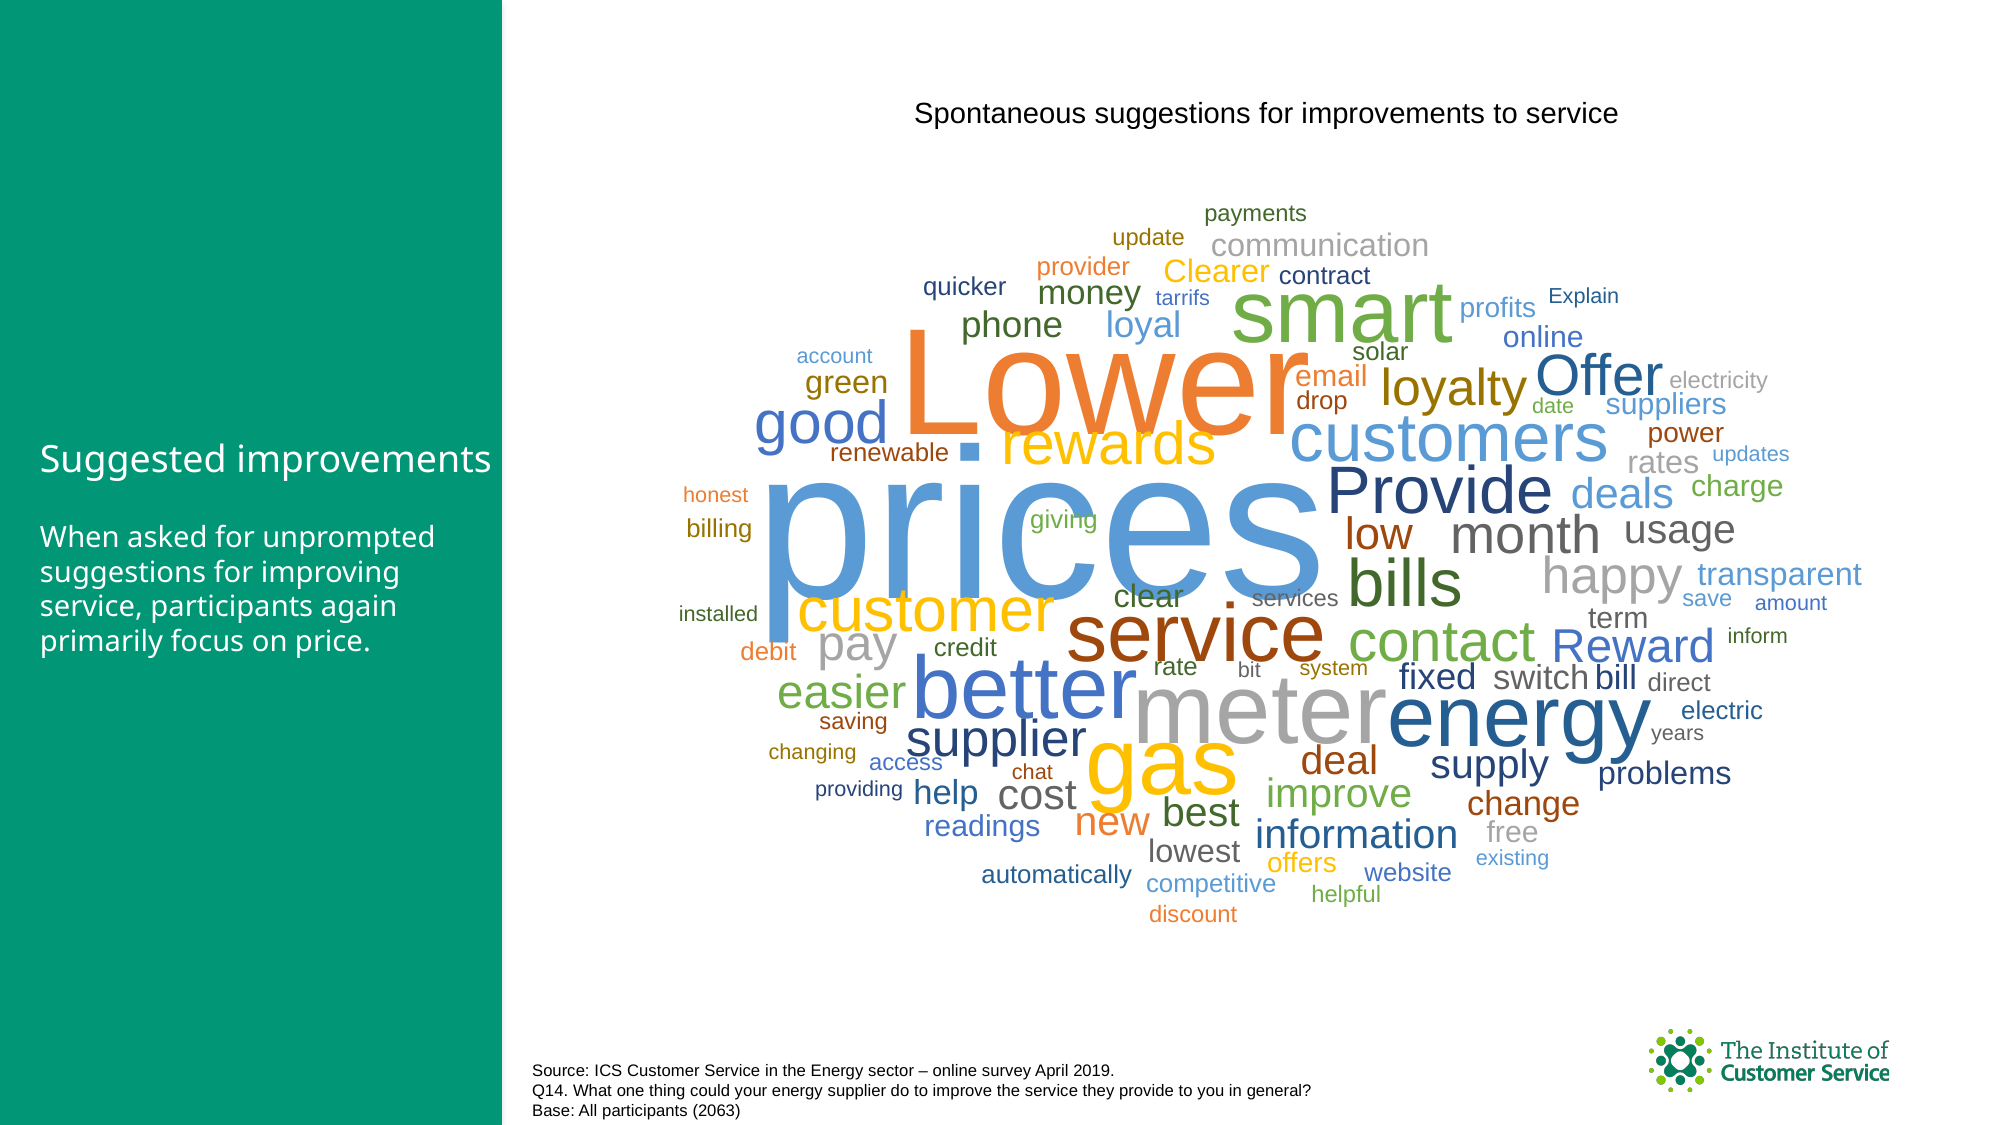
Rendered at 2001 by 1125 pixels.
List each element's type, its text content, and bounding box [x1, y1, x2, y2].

picture [1649, 1029, 1890, 1092]
text_box Spontaneous suggestions for improvements to service [785, 87, 1748, 136]
picture [648, 137, 1943, 1003]
text_box Suggested improvements When asked for unprompted suggestions for improving service, participants again primarily focus on price. [40, 435, 500, 937]
text_box Source: ICS Customer Service in the Energy sector – online survey April 2019. Q14. What one thing could your energy supplier do to improve the service they provide to you in general? Base: All participants (2063) [517, 1052, 1664, 1098]
